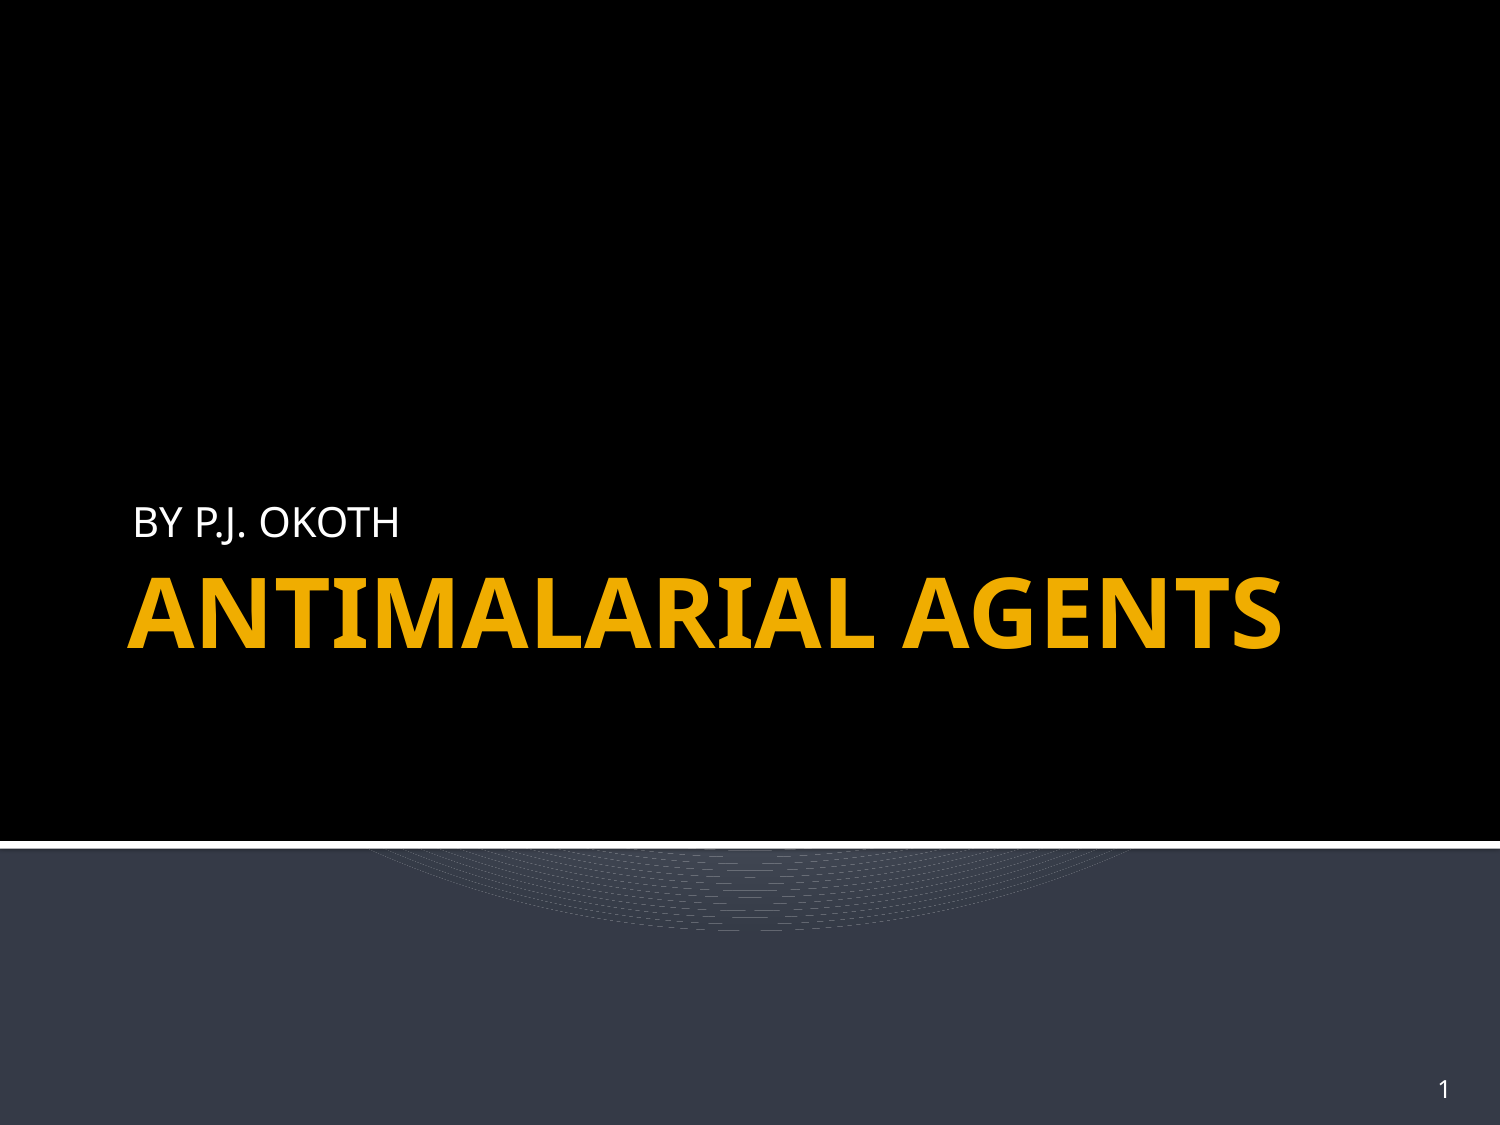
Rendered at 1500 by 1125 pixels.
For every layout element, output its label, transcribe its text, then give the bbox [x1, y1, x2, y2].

slide_number 1 [1345, 1062, 1467, 1108]
subtitle BY P.J. OKOTH [112, 299, 1438, 546]
title ANTIMALARIAL AGENTS [112, 550, 1438, 825]
